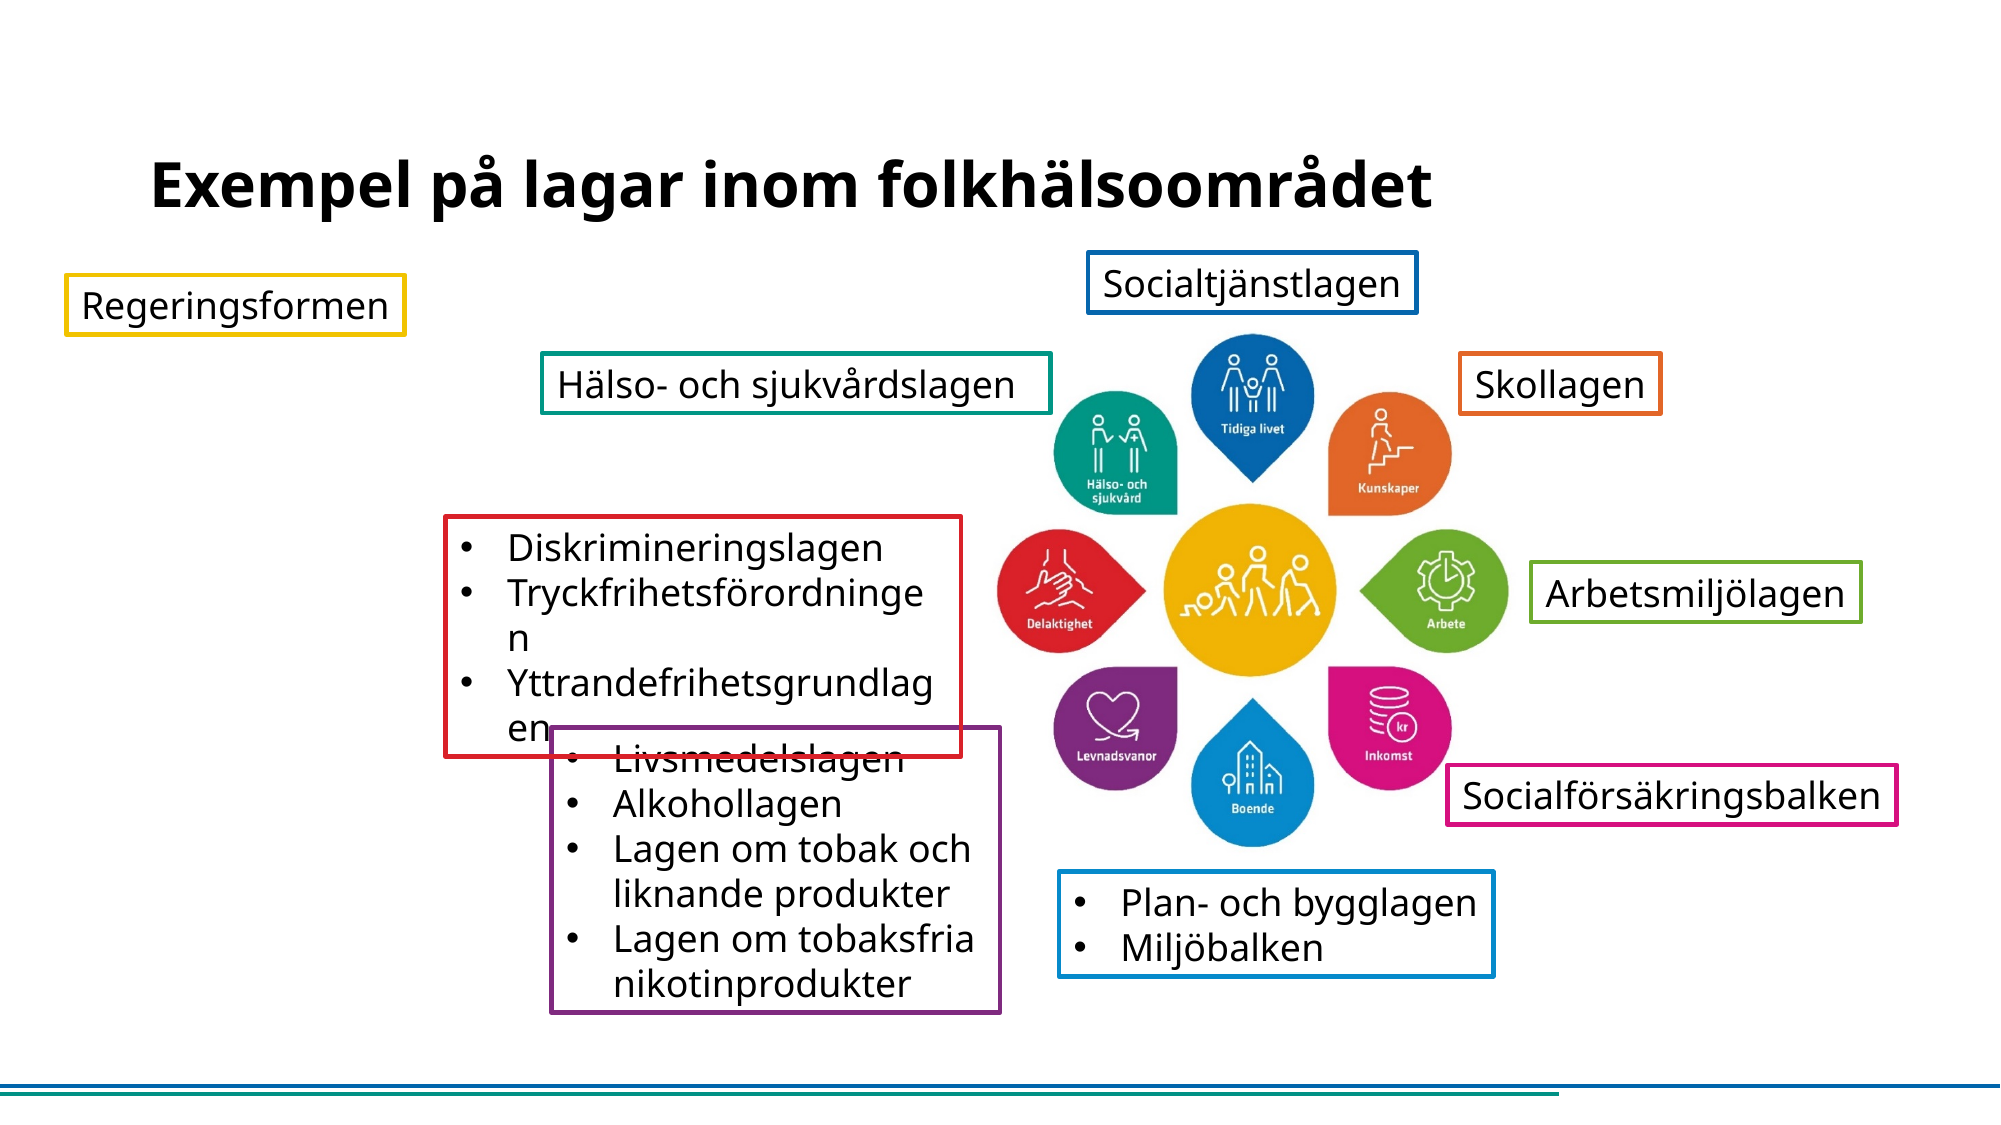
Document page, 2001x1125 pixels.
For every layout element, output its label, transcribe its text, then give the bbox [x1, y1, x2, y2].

text_box Skollagen [1550, 353, 1661, 414]
title Exempel på lagar inom folkhälsoområdet [149, 66, 1851, 220]
text_box Regeringsformen [66, 274, 405, 335]
text_box Diskrimineringslagen Tryckfrihetsförordningen Yttrandefrihetsgrundlagen [445, 516, 954, 757]
text_box Socialförsäkringsbalken [1550, 764, 1897, 825]
text_box Livsmedelslagen Alkohollagen Lagen om tobak och liknande produkter Lagen om tobaksfria nikotinprodukter [551, 757, 1001, 1013]
text_box Hälso- och sjukvårdslagen [542, 353, 954, 414]
text_box Plan- och bygglagen Miljöbalken [1058, 871, 1494, 977]
picture [954, 320, 1550, 865]
text_box Socialtjänstlagen [1088, 252, 1417, 313]
text_box Arbetsmiljölagen [1550, 562, 1861, 622]
